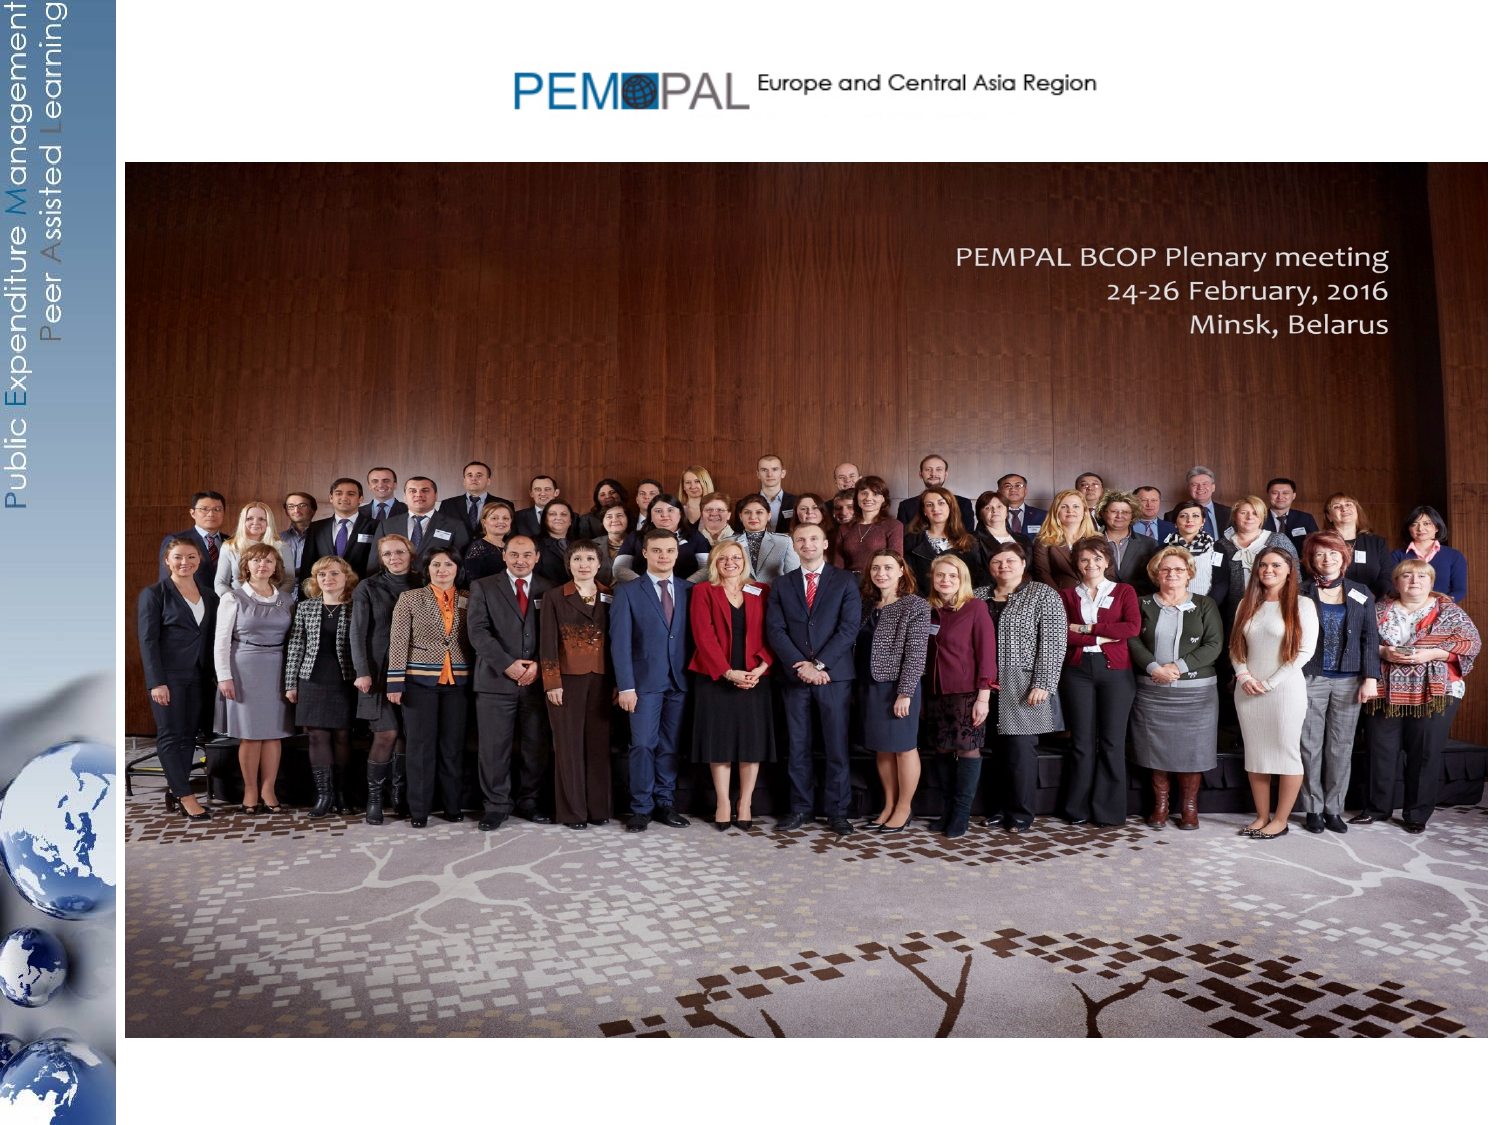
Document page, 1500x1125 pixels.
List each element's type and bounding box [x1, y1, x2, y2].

picture [512, 62, 1101, 119]
picture [0, 0, 116, 1125]
picture [124, 162, 1488, 1038]
